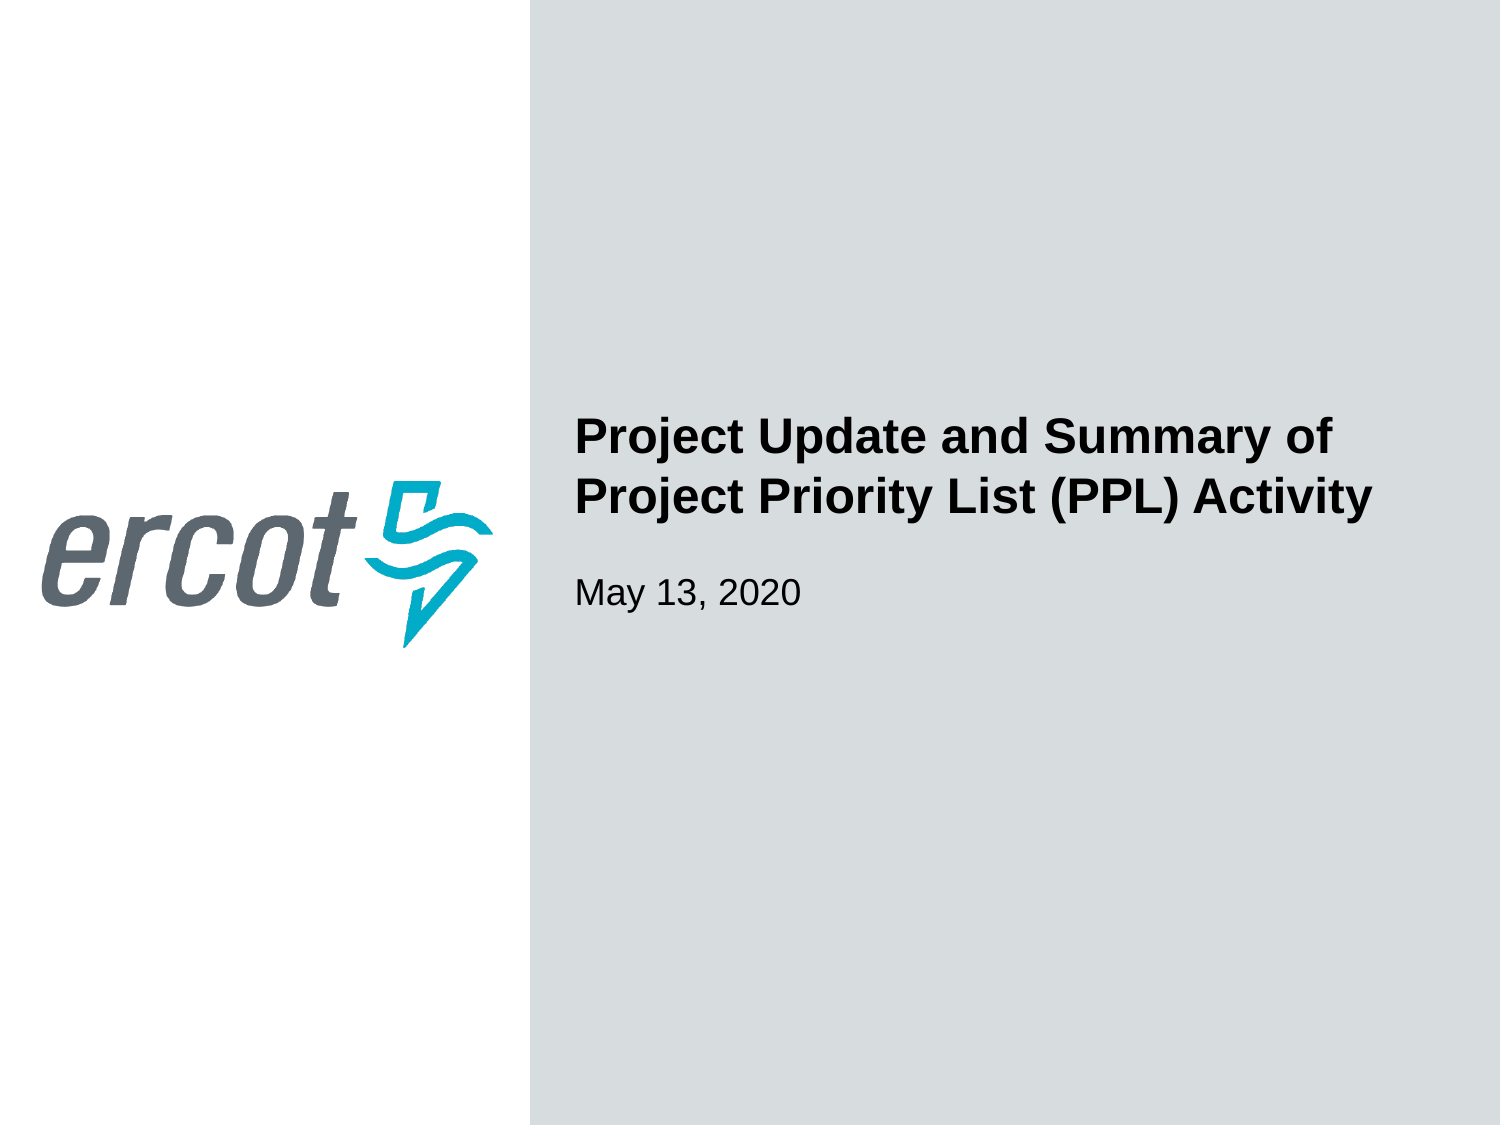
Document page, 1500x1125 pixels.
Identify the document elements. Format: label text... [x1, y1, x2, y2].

text_box Project Update and Summary of Project Priority List (PPL) Activity May 13, 2020 [559, 395, 1486, 621]
picture [32, 471, 501, 654]
